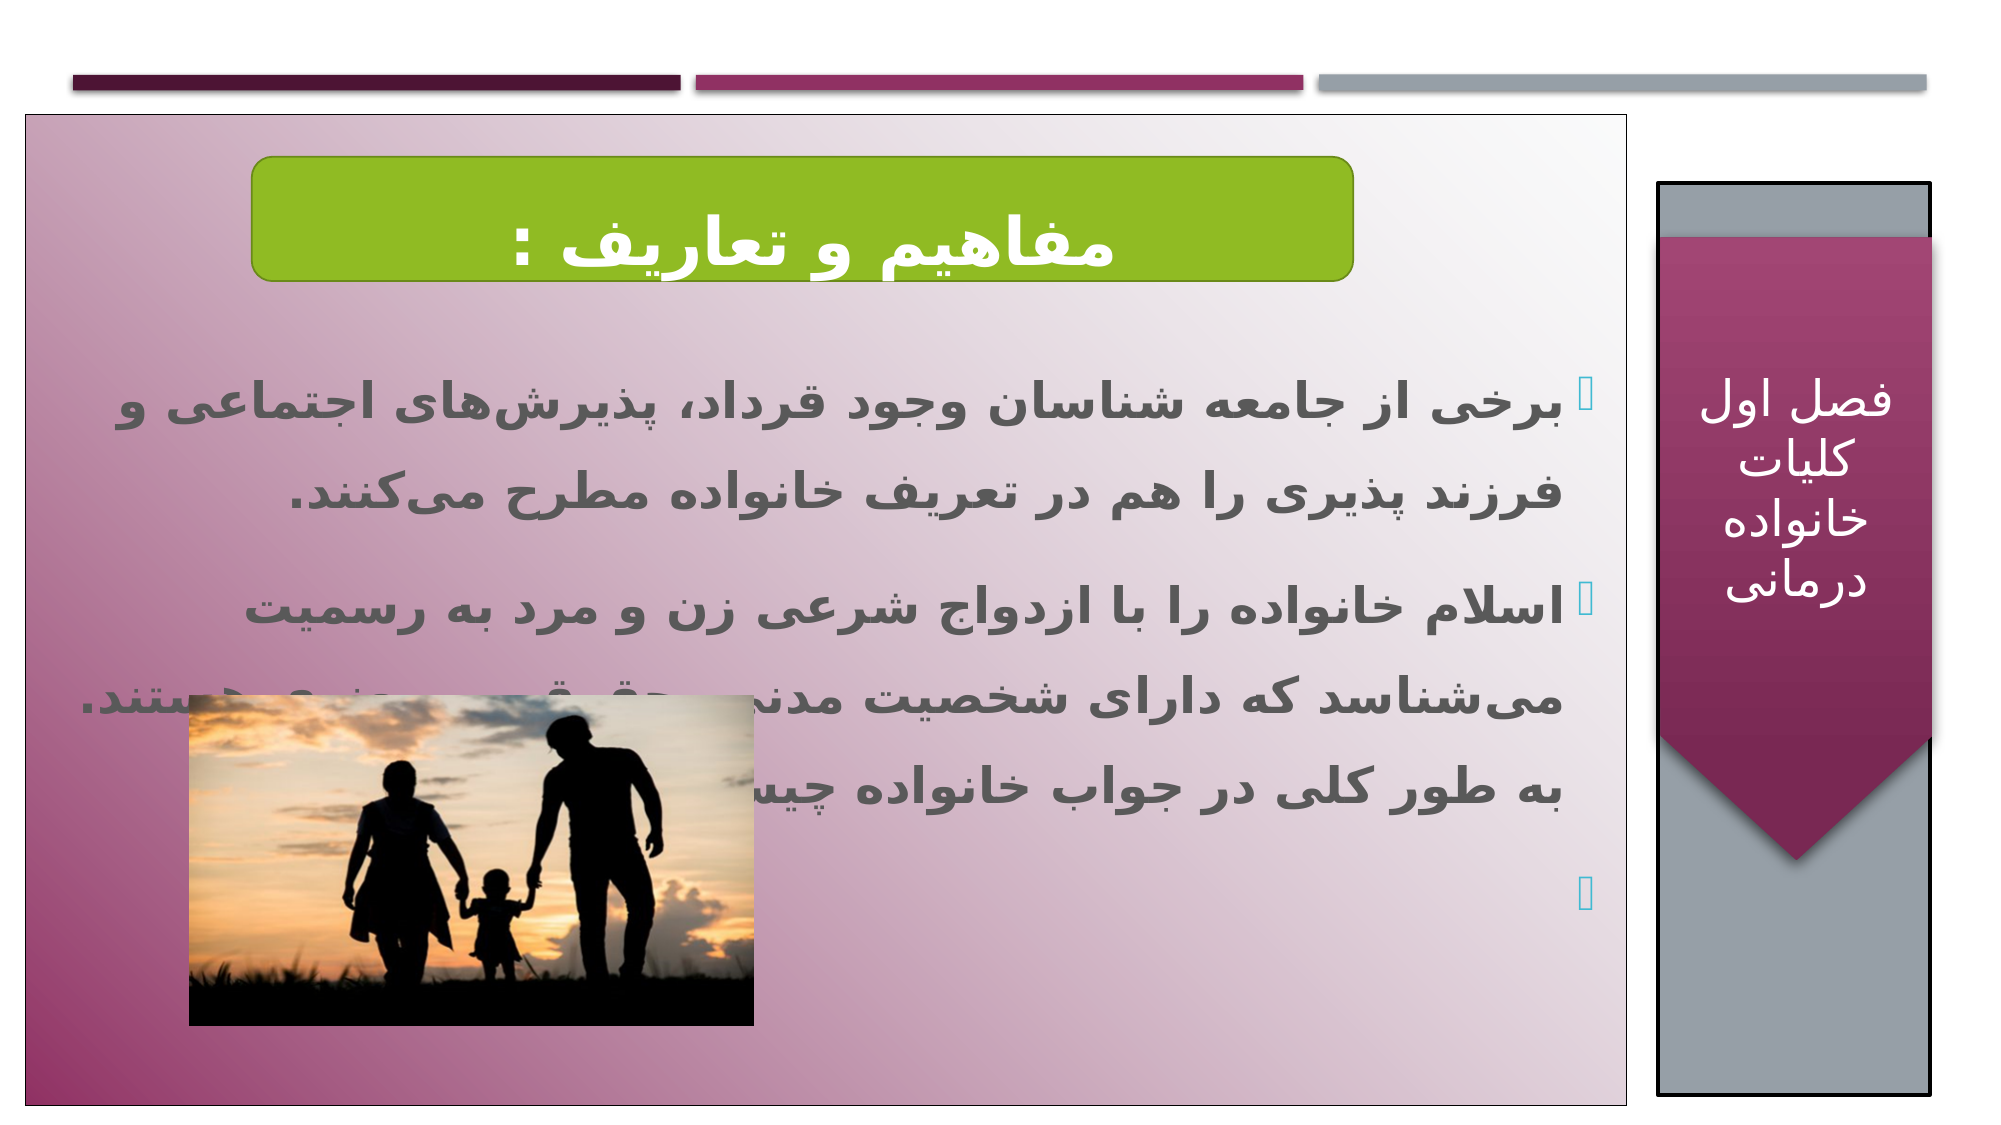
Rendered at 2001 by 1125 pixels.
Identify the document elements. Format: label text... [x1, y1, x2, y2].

text_box [25, 114, 1627, 1106]
text_box [1656, 181, 1932, 235]
text_box برخی از جامعه شناسان وجود قرداد، پذیرش‌های اجتماعی و فرزند پذیری را هم در تعریف خانواده مطرح می‌کنند. اسلام خانواده را با ازدواج شرعی زن و مرد به رسمیت می‌شناسد که دارای شخصیت مدنی، حقوقی و معنوی هستند. به طور کلی در جواب خانواده چیست؟ [41, 131, 1611, 936]
text_box فصل اول کلیات خانواده درمانی [1660, 237, 1933, 861]
text_box مفاهیم و تعاریف : [251, 156, 1354, 282]
picture [188, 695, 754, 1027]
text_box [1656, 754, 1932, 1097]
